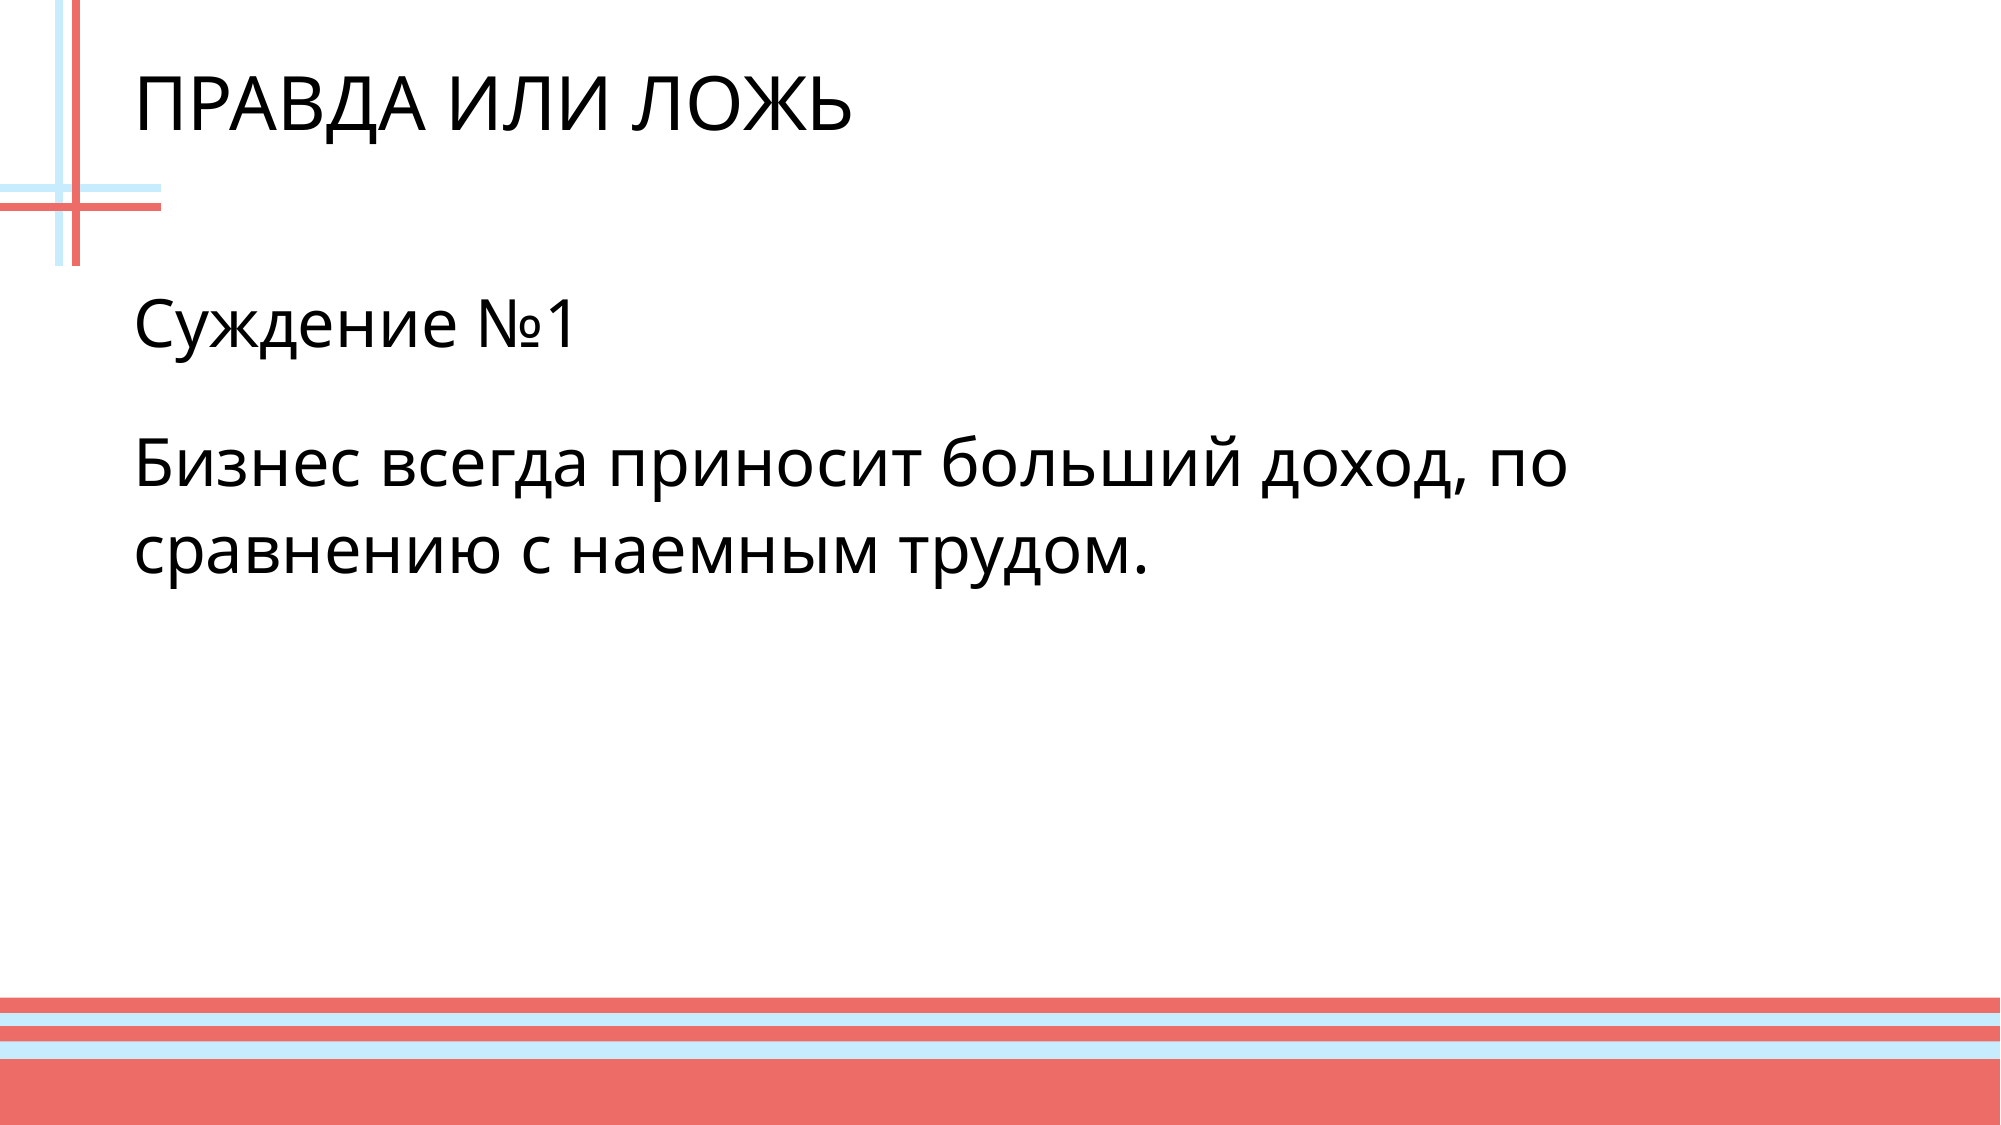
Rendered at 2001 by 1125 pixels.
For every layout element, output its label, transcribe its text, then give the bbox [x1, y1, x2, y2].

list Суждение №1 Бизнес всегда приносит больший доход, по сравнению с наемным трудом. [118, 265, 1863, 958]
title ПРАВДА ИЛИ ЛОЖЬ [118, 58, 1863, 168]
slide_number 26 [1412, 1042, 1863, 1103]
